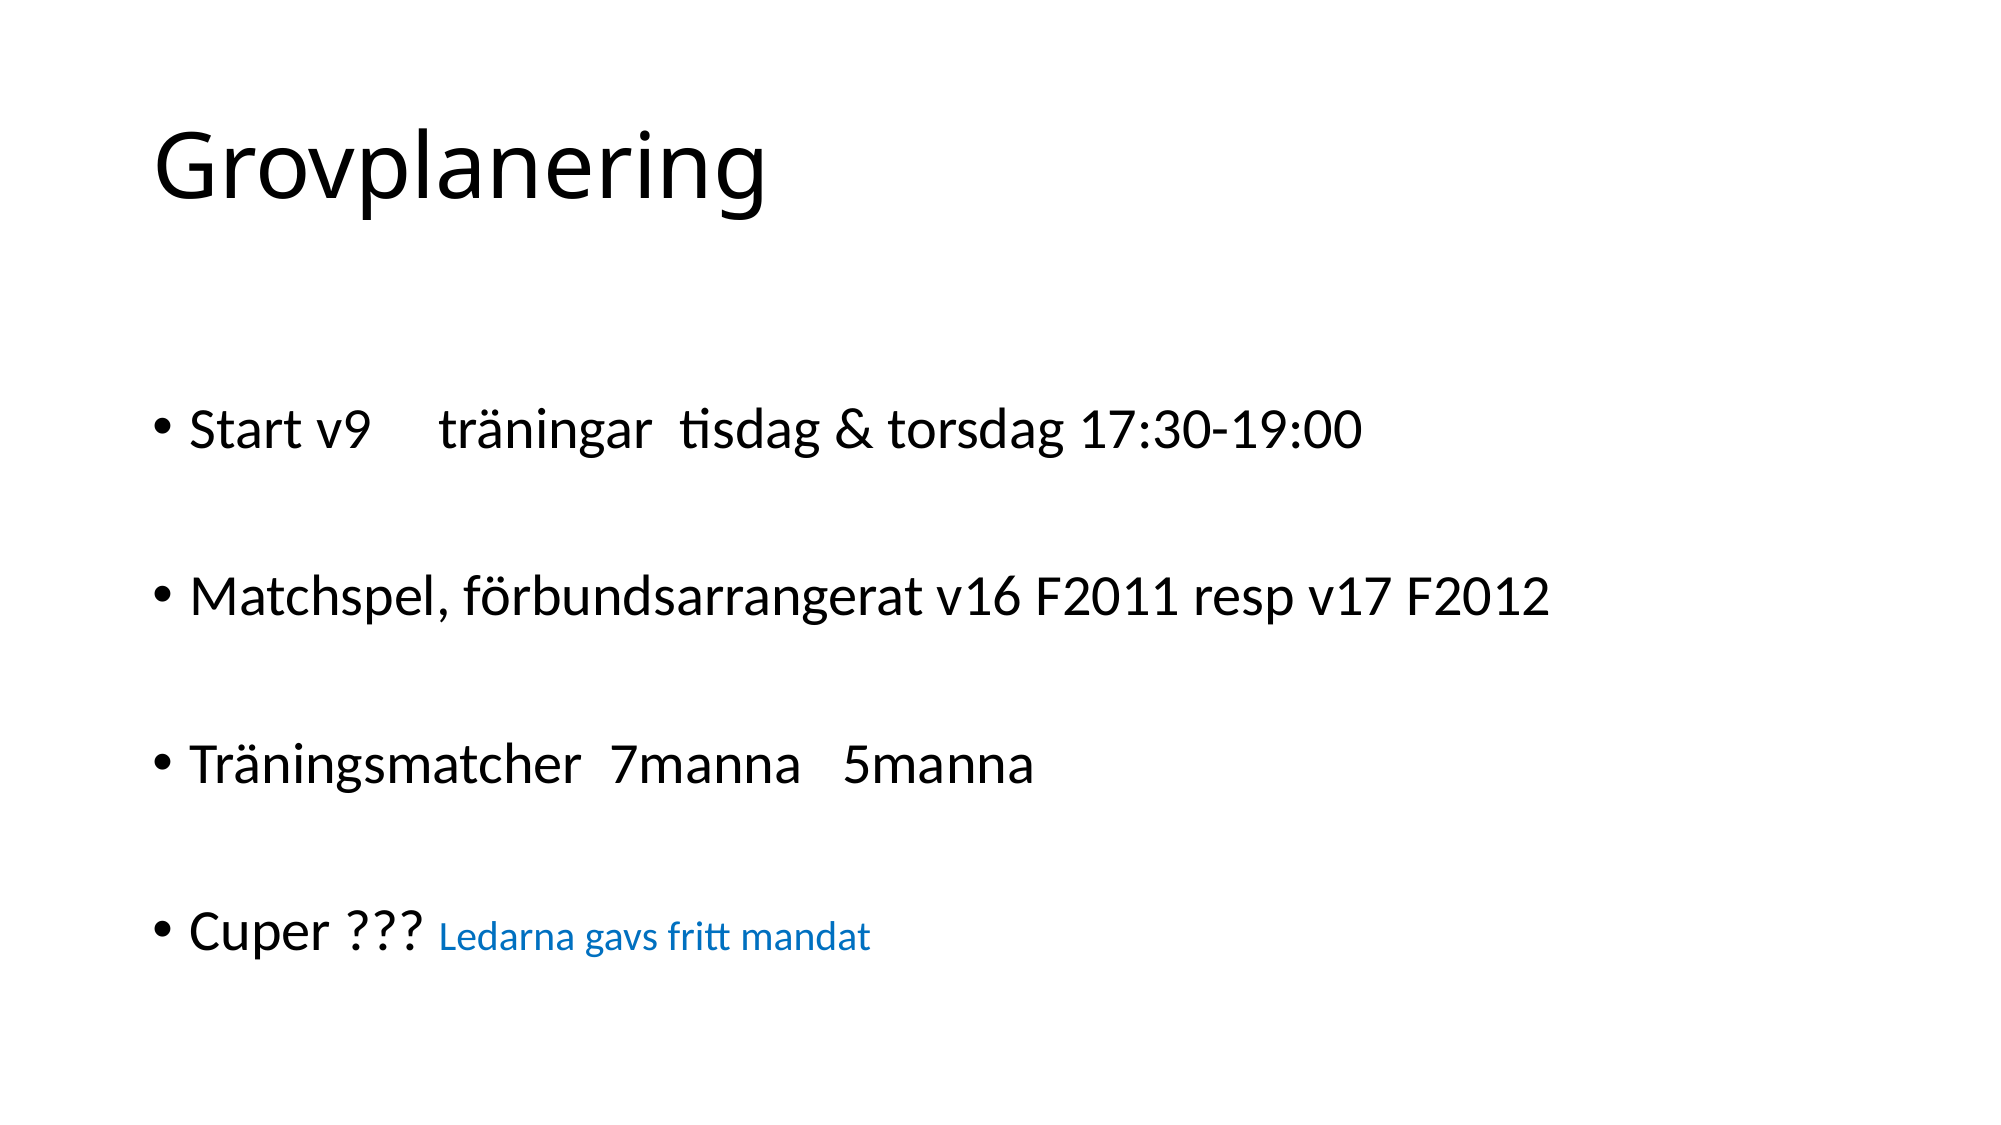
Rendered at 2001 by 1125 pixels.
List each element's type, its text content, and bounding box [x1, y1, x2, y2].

title Grovplanering [137, 59, 1863, 278]
list Start v9 träningar tisdag & torsdag 17:30-19:00 Matchspel, förbundsarrangerat v16 F2011 resp v17 F2012 Träningsmatcher 7manna 5manna Cuper ??? Ledarna gavs fritt mandat [137, 299, 1863, 1014]
